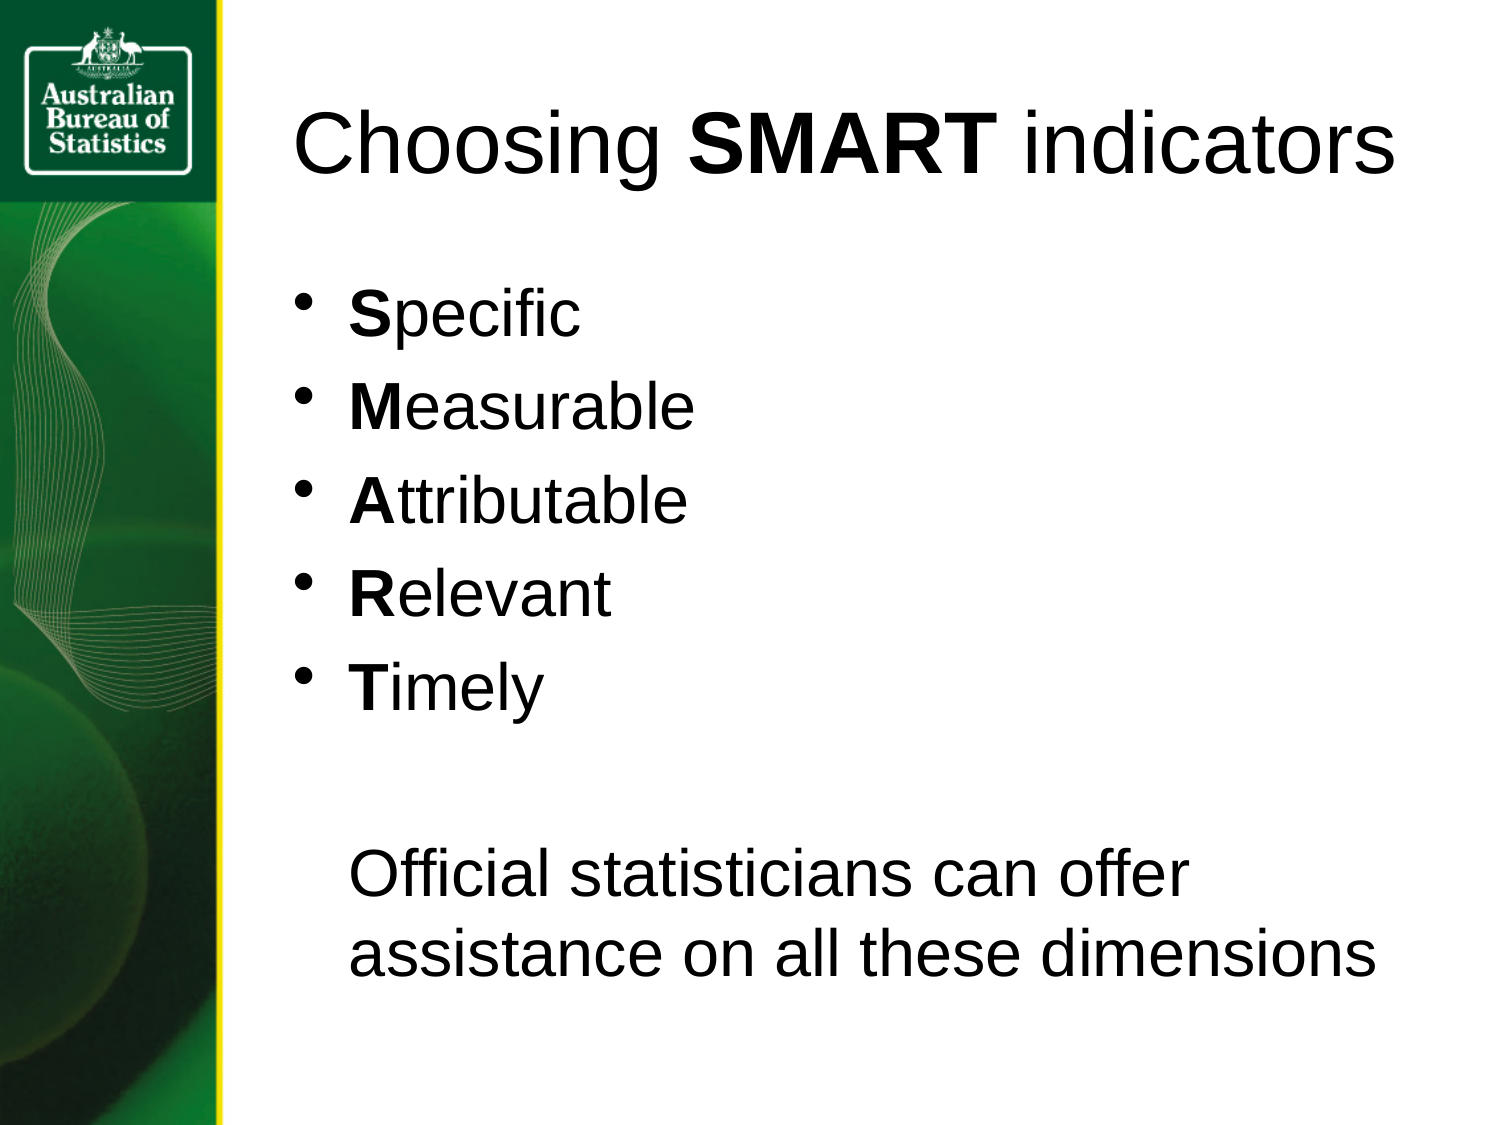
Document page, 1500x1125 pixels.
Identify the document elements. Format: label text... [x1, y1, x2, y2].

list Specific Measurable Attributable Relevant Timely Official statisticians can offer assistance on all these dimensions [277, 262, 1426, 1006]
title Choosing SMART indicators [277, 44, 1459, 233]
picture [0, 0, 1500, 1125]
